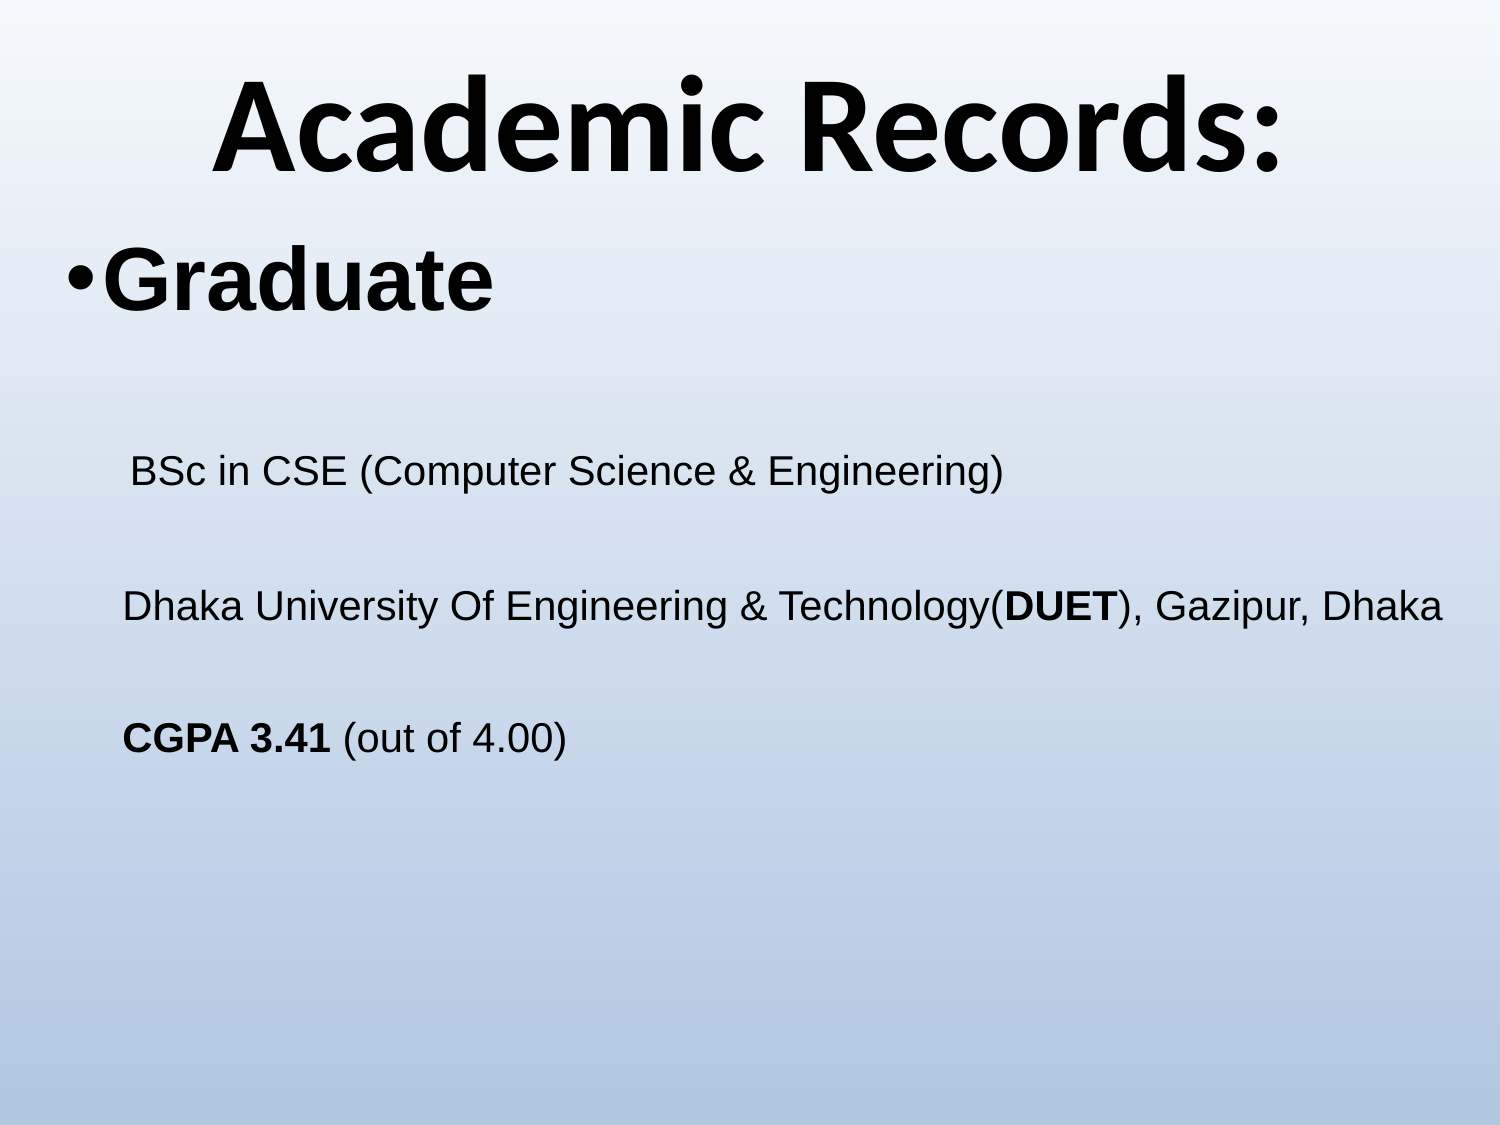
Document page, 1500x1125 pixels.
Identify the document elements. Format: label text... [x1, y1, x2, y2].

text_box Graduate BSc in CSE (Computer Science & Engineering) Dhaka University Of Engineering & Technology(DUET), Gazipur, Dhaka CGPA 3.41 (out of 4.00) [49, 225, 1475, 1088]
title Academic Records: [75, 45, 1425, 188]
